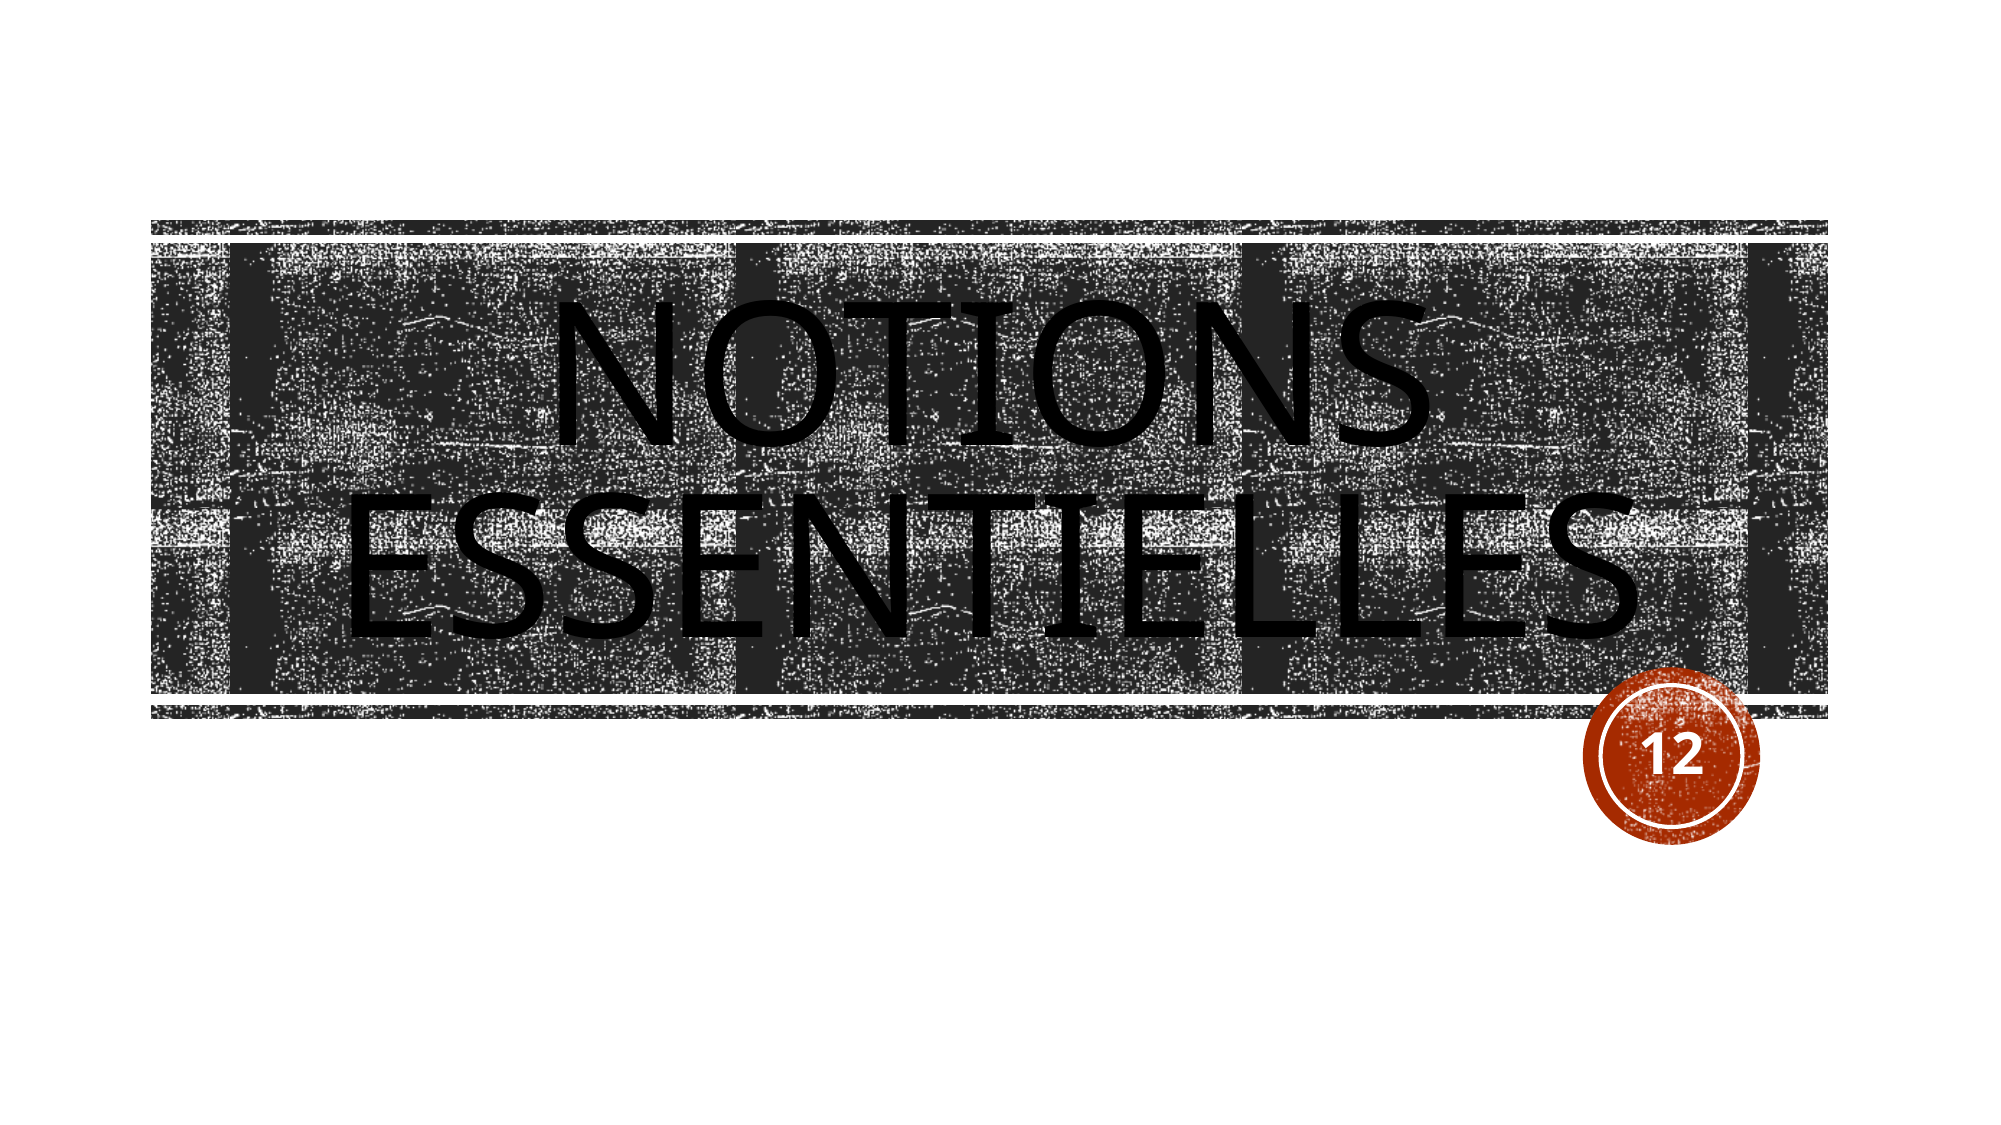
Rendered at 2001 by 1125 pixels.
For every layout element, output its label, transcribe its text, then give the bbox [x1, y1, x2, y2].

title NOTIONS ESSENTIELLES [172, 234, 1808, 733]
slide_number 12 [1573, 703, 1770, 809]
